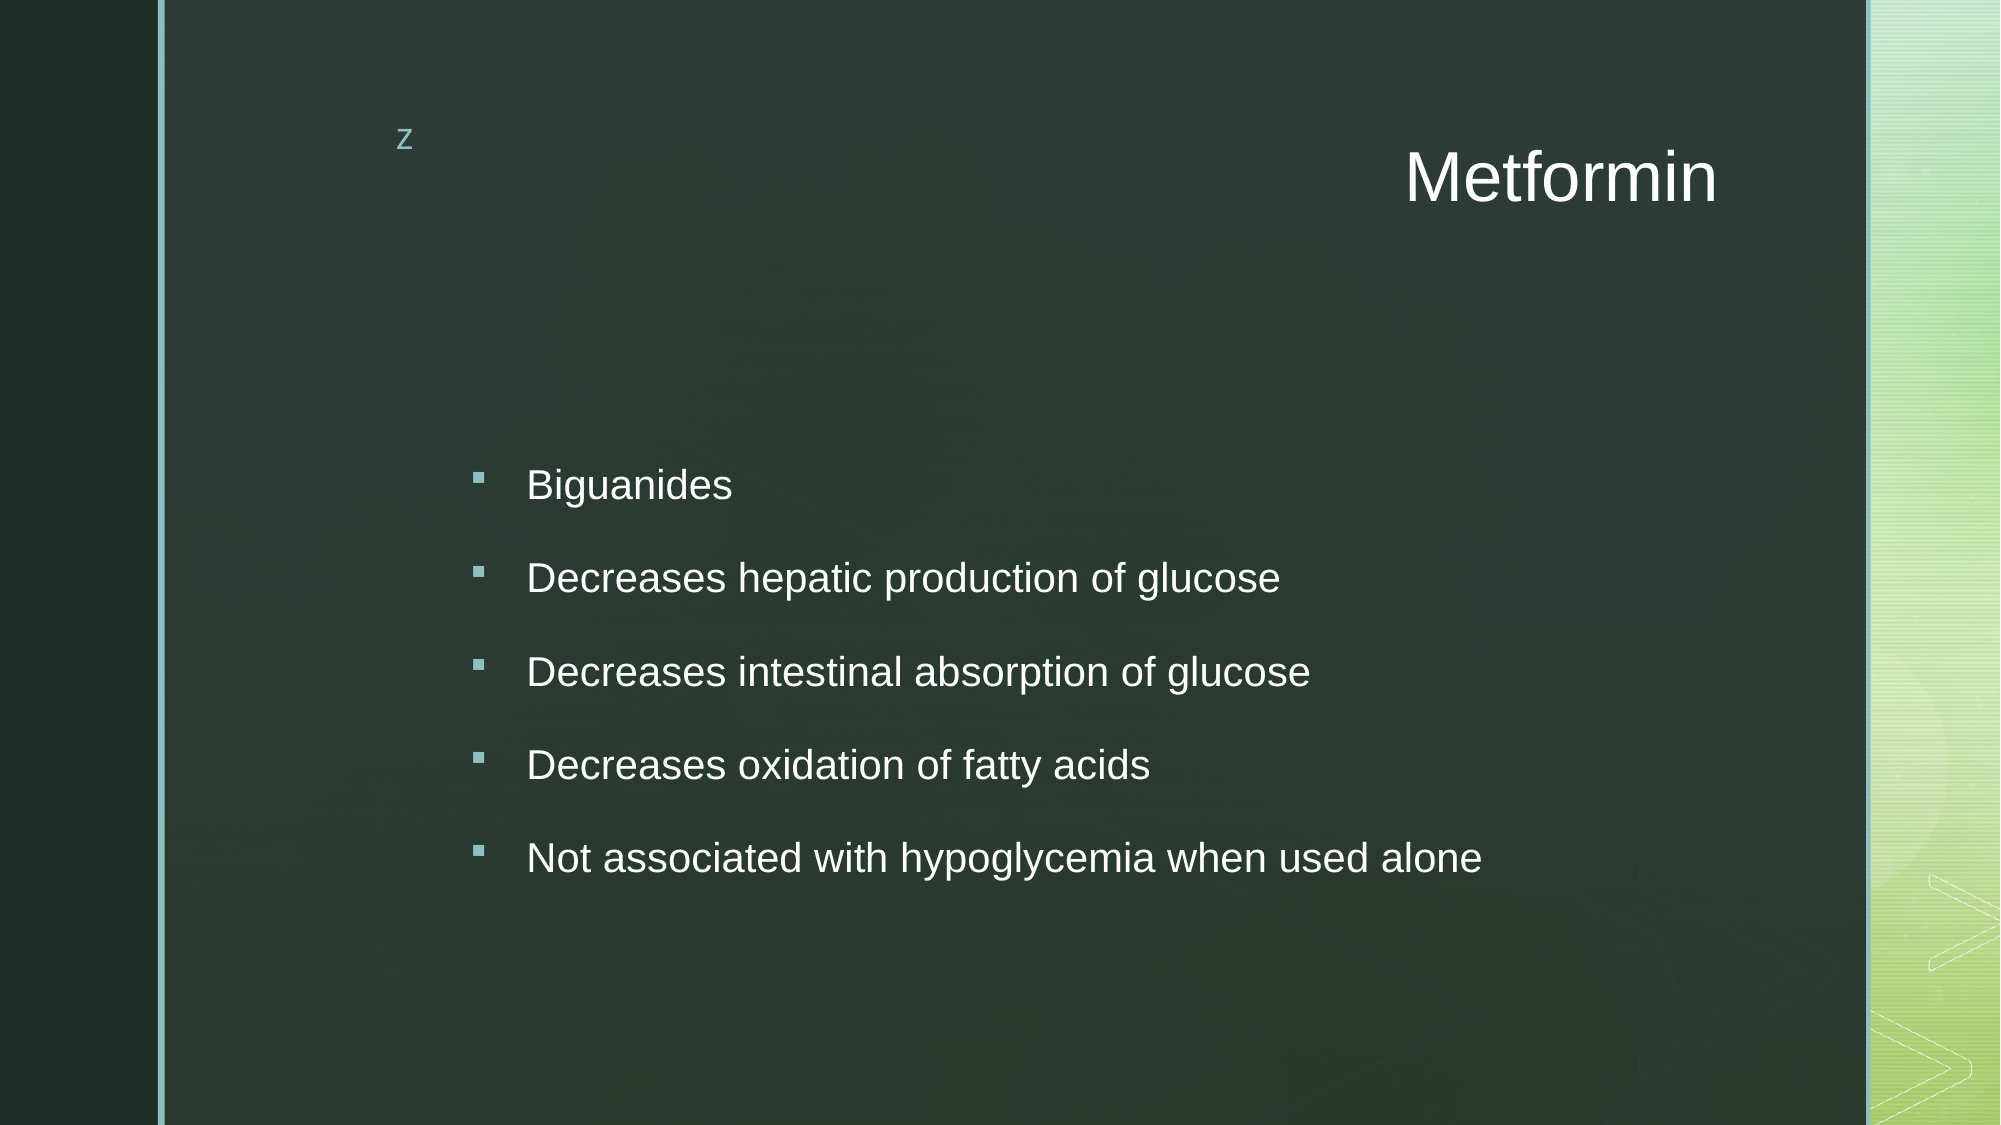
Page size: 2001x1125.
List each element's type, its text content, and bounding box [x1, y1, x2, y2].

title Metformin [428, 132, 1734, 310]
picture [1871, 0, 2001, 1125]
list Biguanides Decreases hepatic production of glucose Decreases intestinal absorption of glucose Decreases oxidation of fatty acids Not associated with hypoglycemia when used alone [454, 336, 1734, 993]
